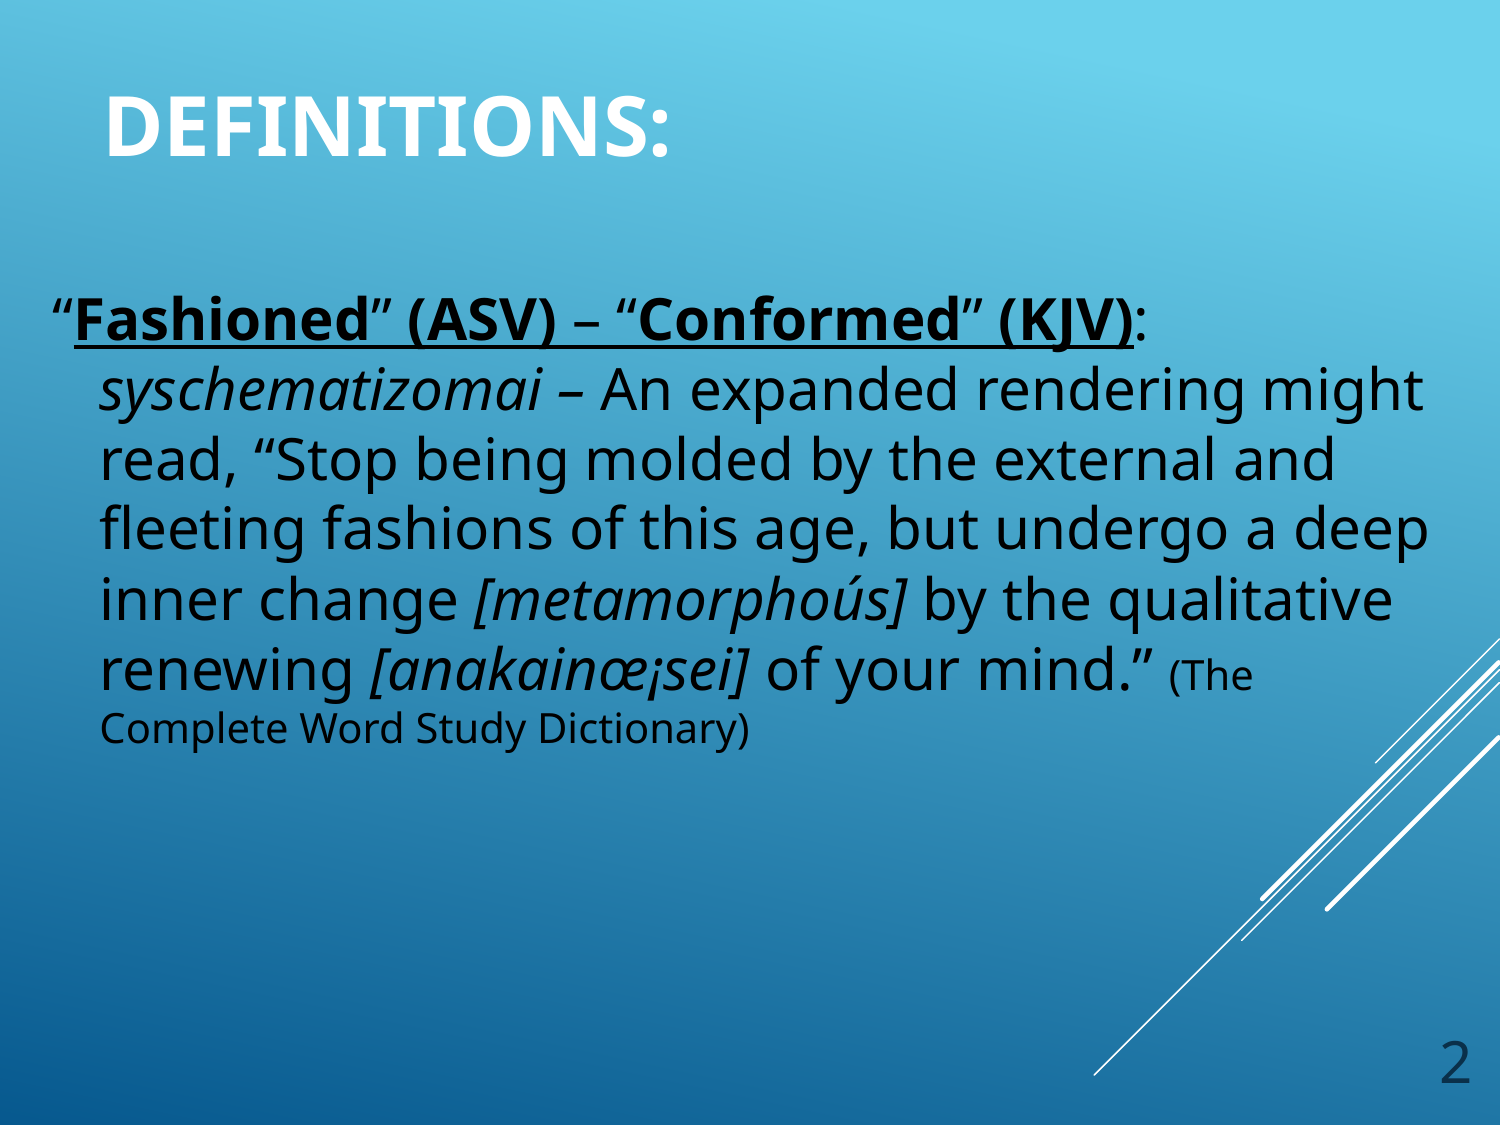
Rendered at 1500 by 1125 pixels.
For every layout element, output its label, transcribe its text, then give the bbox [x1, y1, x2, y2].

title Definitions: [87, 21, 1163, 190]
slide_number 2 [1421, 444, 1488, 1113]
list “Fashioned” (ASV) – “Conformed” (KJV): syschematizomai – An expanded rendering might read, “Stop being molded by the external and fleeting fashions of this age, but undergo a deep inner change [metamorphoús] by the qualitative renewing [anakainœ¡sei] of your mind.” (The Complete Word Study Dictionary) [37, 190, 1463, 844]
